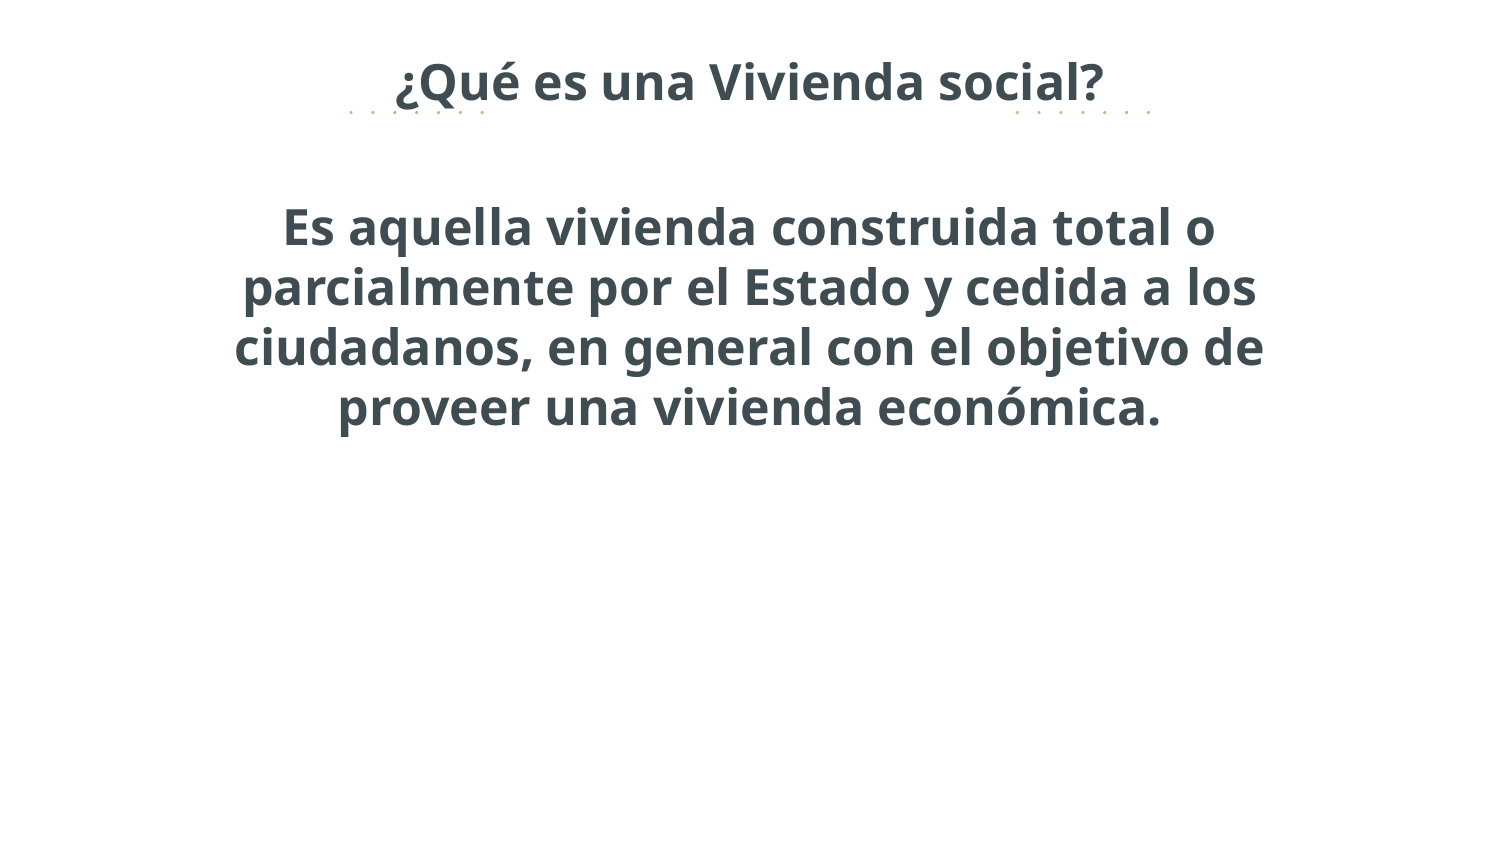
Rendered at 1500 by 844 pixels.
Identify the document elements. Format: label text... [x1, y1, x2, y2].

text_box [1015, 110, 1151, 115]
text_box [349, 110, 485, 115]
title ¿Qué es una Vivienda social? [278, 35, 1222, 130]
list Es aquella vivienda construida total o parcialmente por el Estado y cedida a los ciudadanos, en general con el objetivo de proveer una vivienda económica. [197, 180, 1303, 733]
